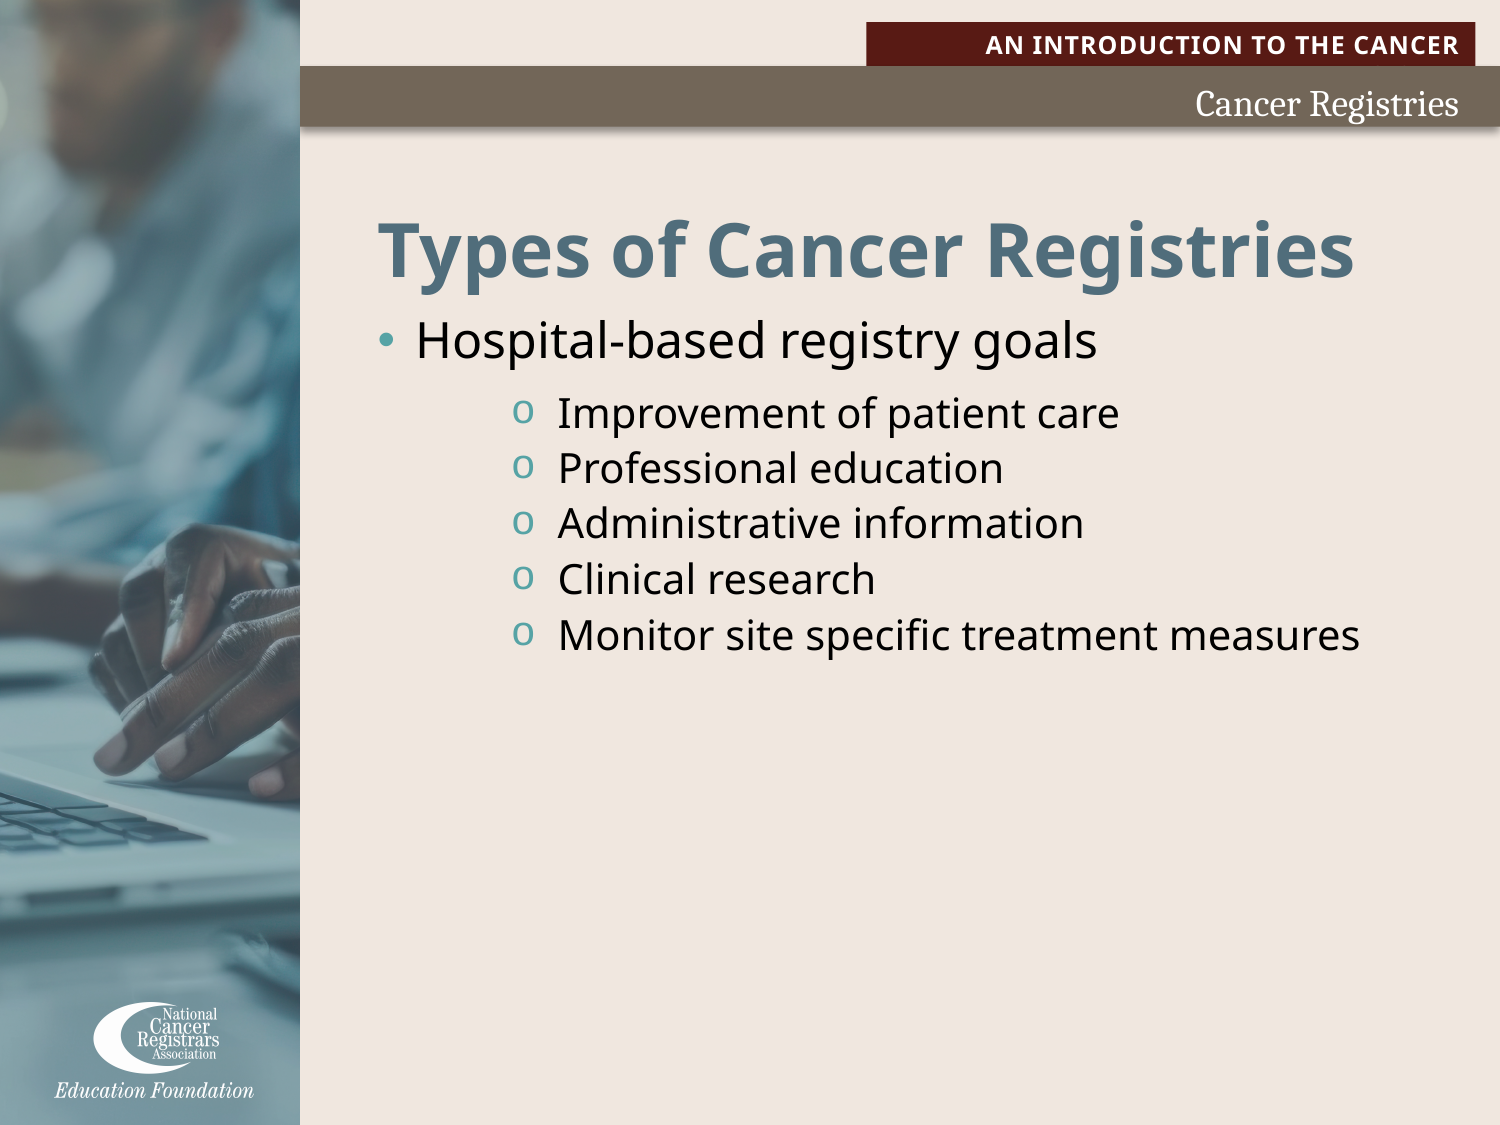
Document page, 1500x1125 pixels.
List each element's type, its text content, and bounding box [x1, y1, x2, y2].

list Hospital-based registry goals Improvement of patient care Professional education Administrative information Clinical research Monitor site specific treatment measures [362, 307, 1397, 1103]
title Types of Cancer Registries [362, 149, 1397, 307]
picture [54, 1002, 254, 1098]
